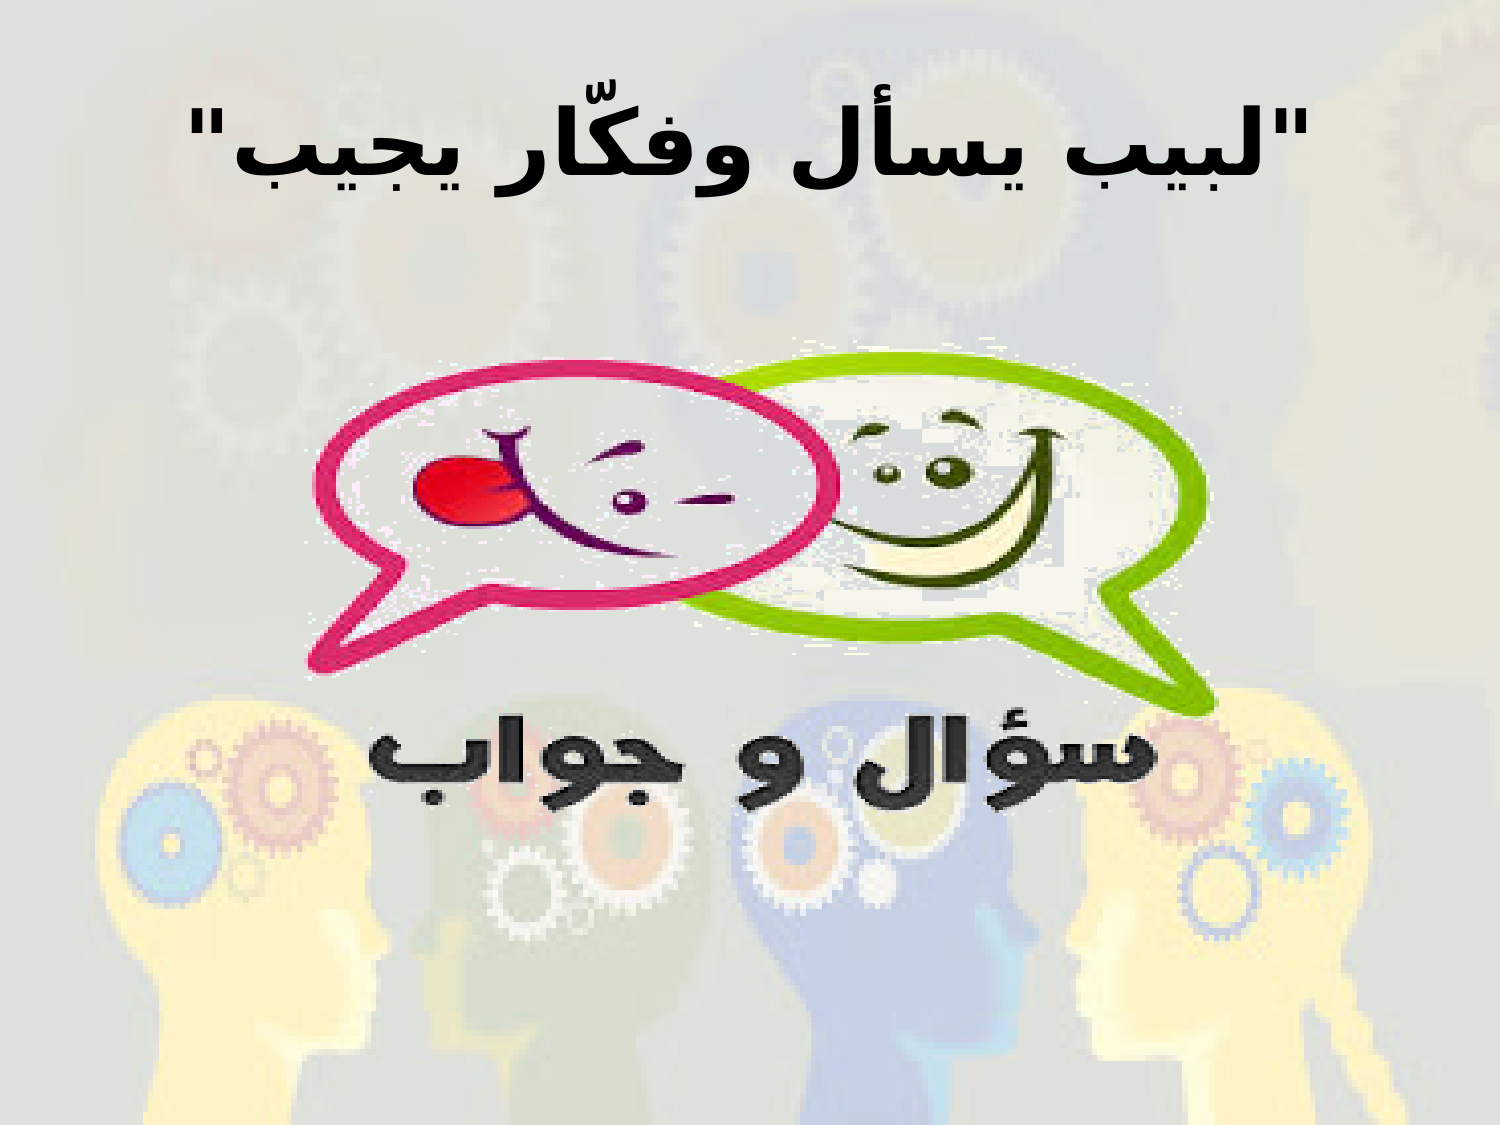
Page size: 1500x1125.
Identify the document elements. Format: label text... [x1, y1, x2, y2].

picture [304, 245, 1219, 891]
title "لبيب يسأل وفكّار يجيب" [75, 45, 1425, 233]
